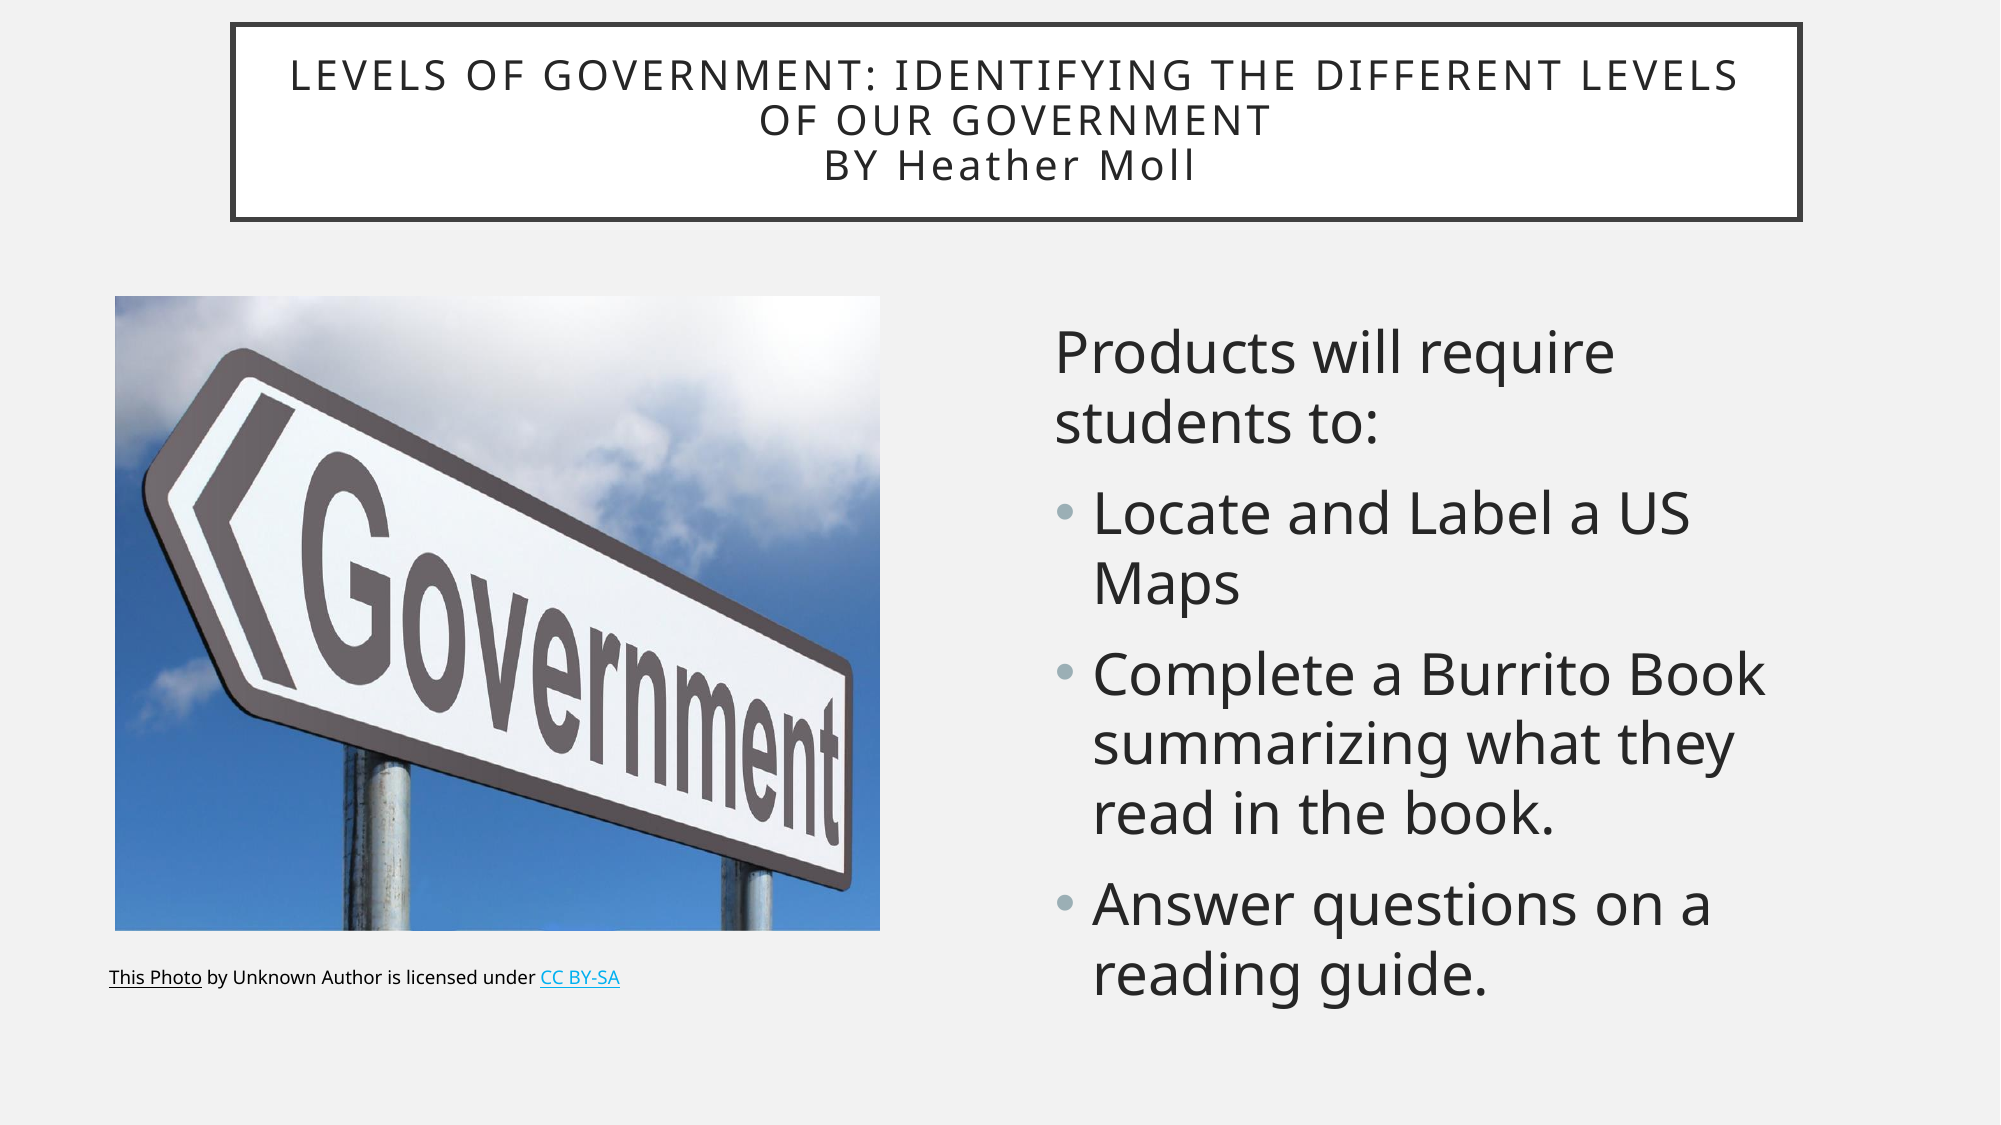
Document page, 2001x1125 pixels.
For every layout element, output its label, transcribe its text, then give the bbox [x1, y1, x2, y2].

title Levels of Government: Identifying the Different Levels of Our Government BY Heather Moll [230, 22, 1803, 222]
list Products will require students to: Locate and Label a US Maps Complete a Burrito Book summarizing what they read in the book. Answer questions on a reading guide. [1039, 308, 1862, 1042]
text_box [94, 296, 1284, 997]
